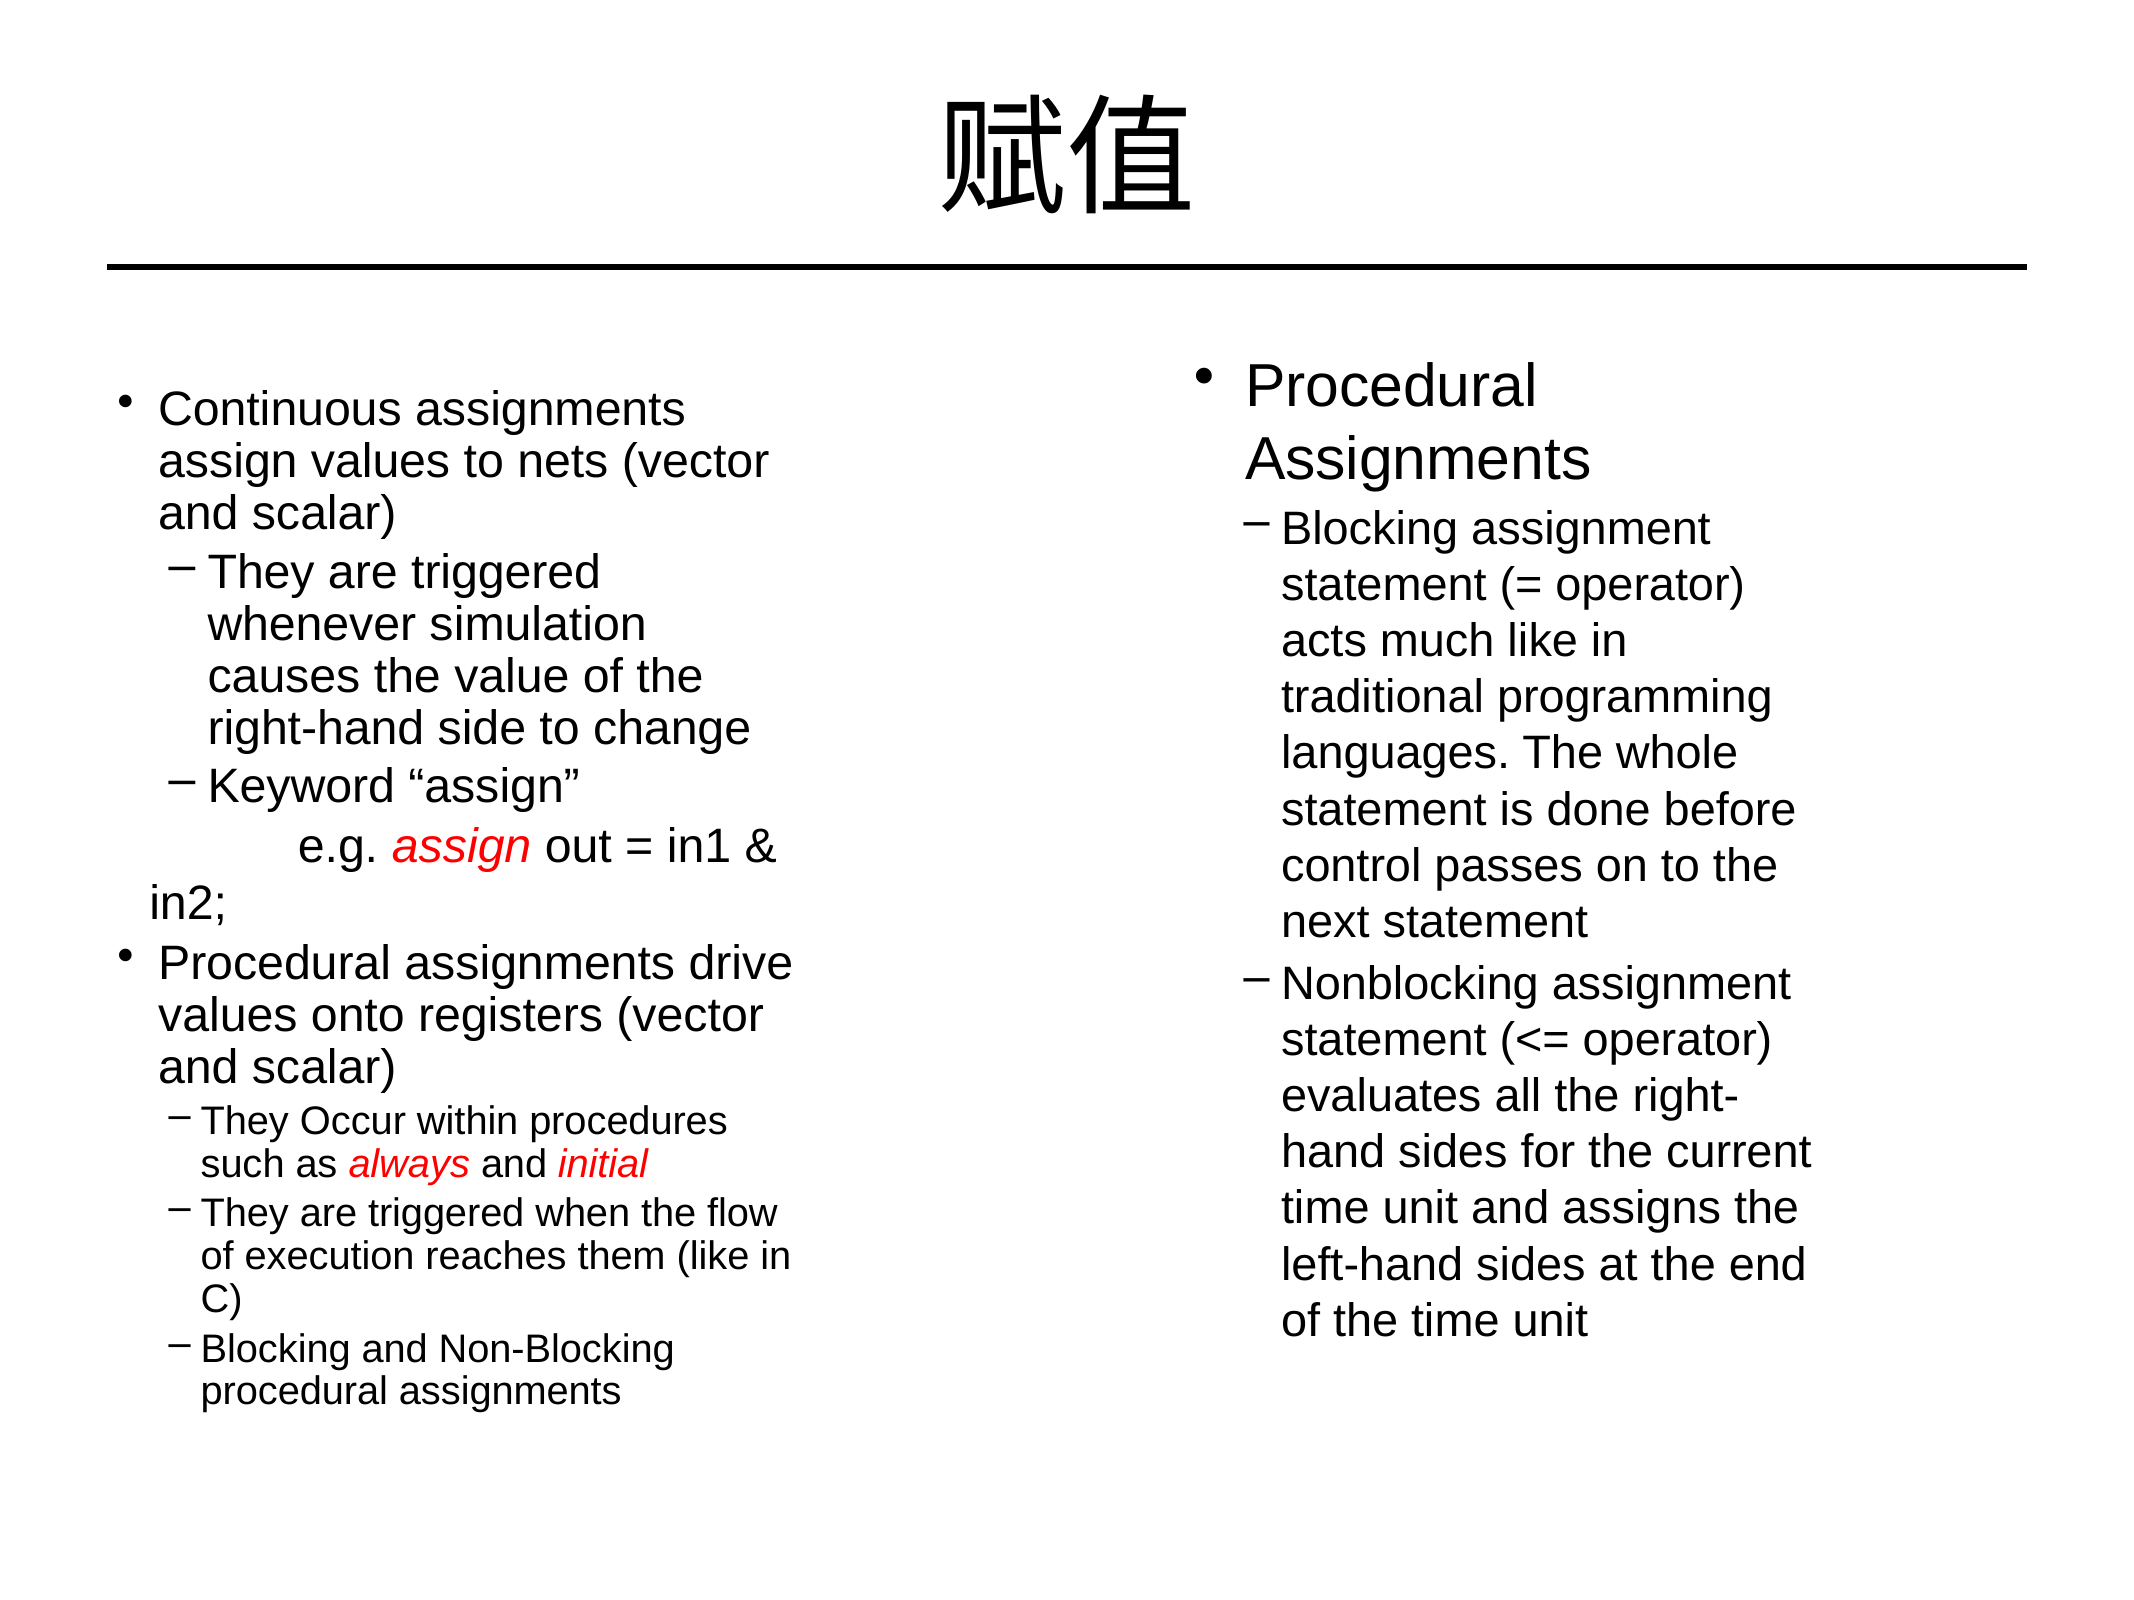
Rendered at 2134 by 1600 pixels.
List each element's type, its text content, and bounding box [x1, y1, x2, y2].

text_box Procedural Assignments Blocking assignment statement (= operator) acts much like in traditional programming languages. The whole statement is done before control passes on to the next statement Nonblocking assignment statement (<= operator) evaluates all the right-hand sides for the current time unit and assigns the left-hand sides at the end of the time unit [1183, 335, 1845, 1392]
title 赋值 [106, 63, 2028, 374]
list Continuous assignments assign values to nets (vector and scalar) They are triggered whenever simulation causes the value of the right-hand side to change Keyword “assign” e.g. assign out = in1 & in2; Procedural assignments drive values onto registers (vector and scalar) They Occur within procedures such as always and initial They are triggered when the flow of execution reaches them (like in C) Blocking and Non-Blocking procedural assignments [106, 372, 811, 1428]
